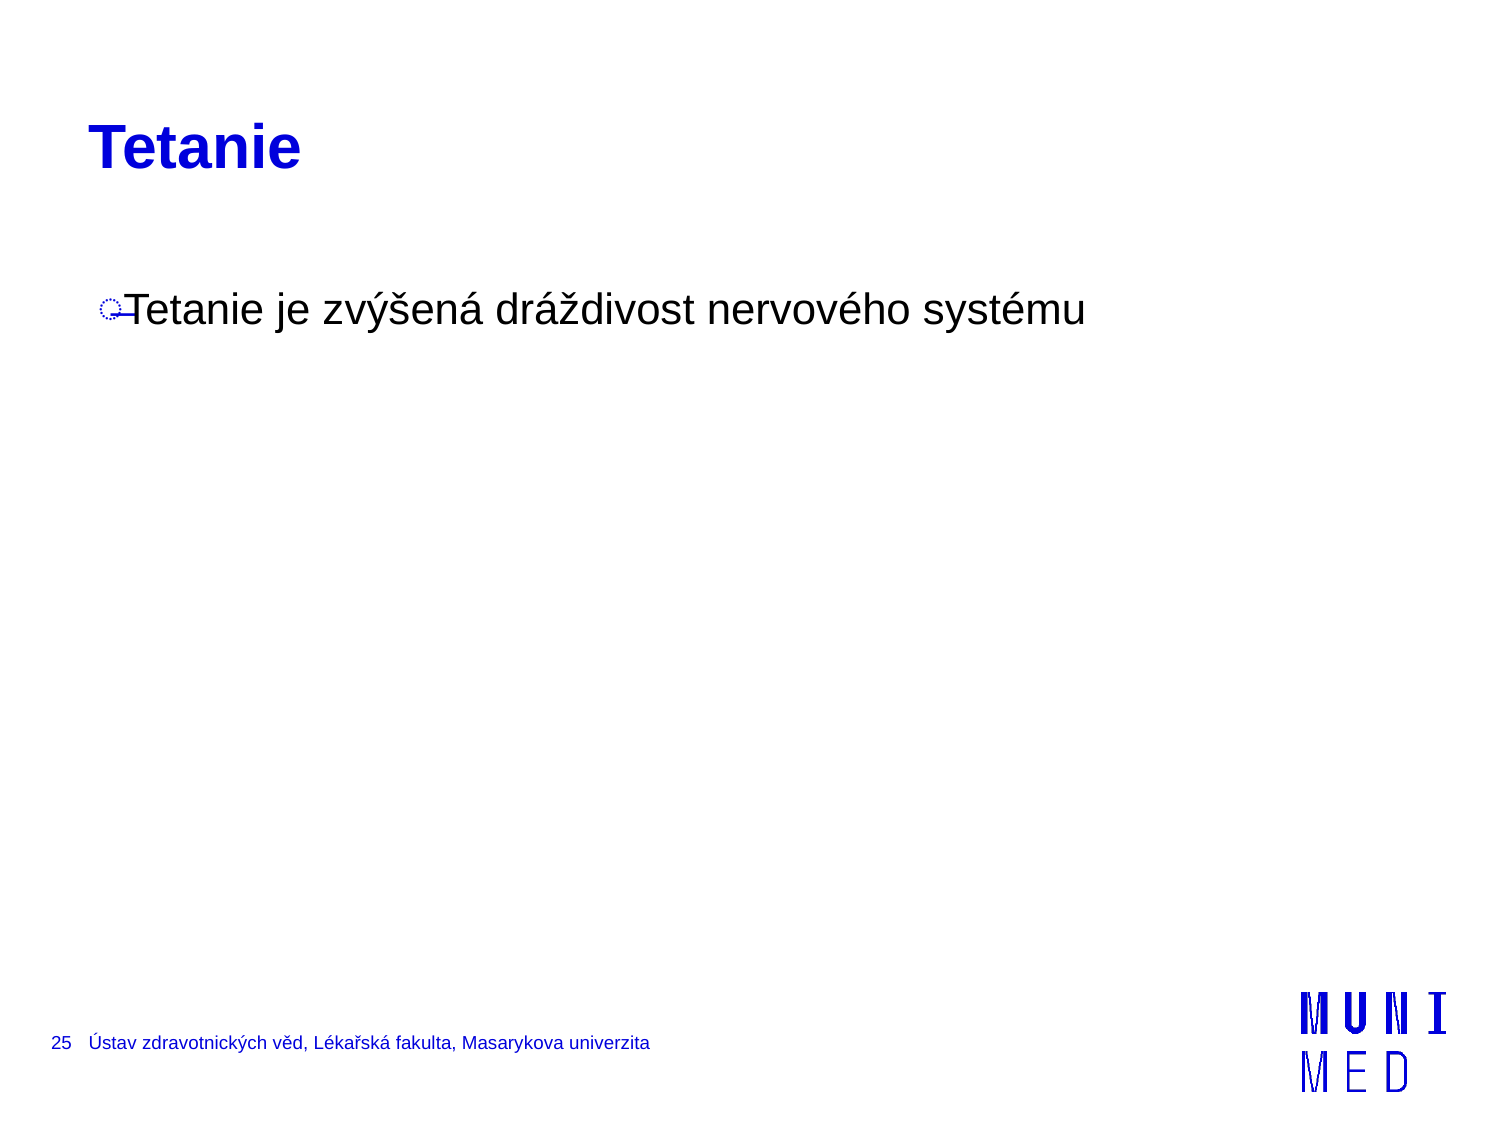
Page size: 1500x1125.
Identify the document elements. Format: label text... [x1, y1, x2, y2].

footer Ústav zdravotnických věd, Lékařská fakulta, Masarykova univerzita [88, 1021, 1063, 1063]
picture [1301, 992, 1446, 1092]
title Tetanie [88, 118, 1412, 193]
list Tetanie je zvýšená dráždivost nervového systému [88, 277, 1402, 957]
slide_number 25 [50, 1021, 82, 1063]
